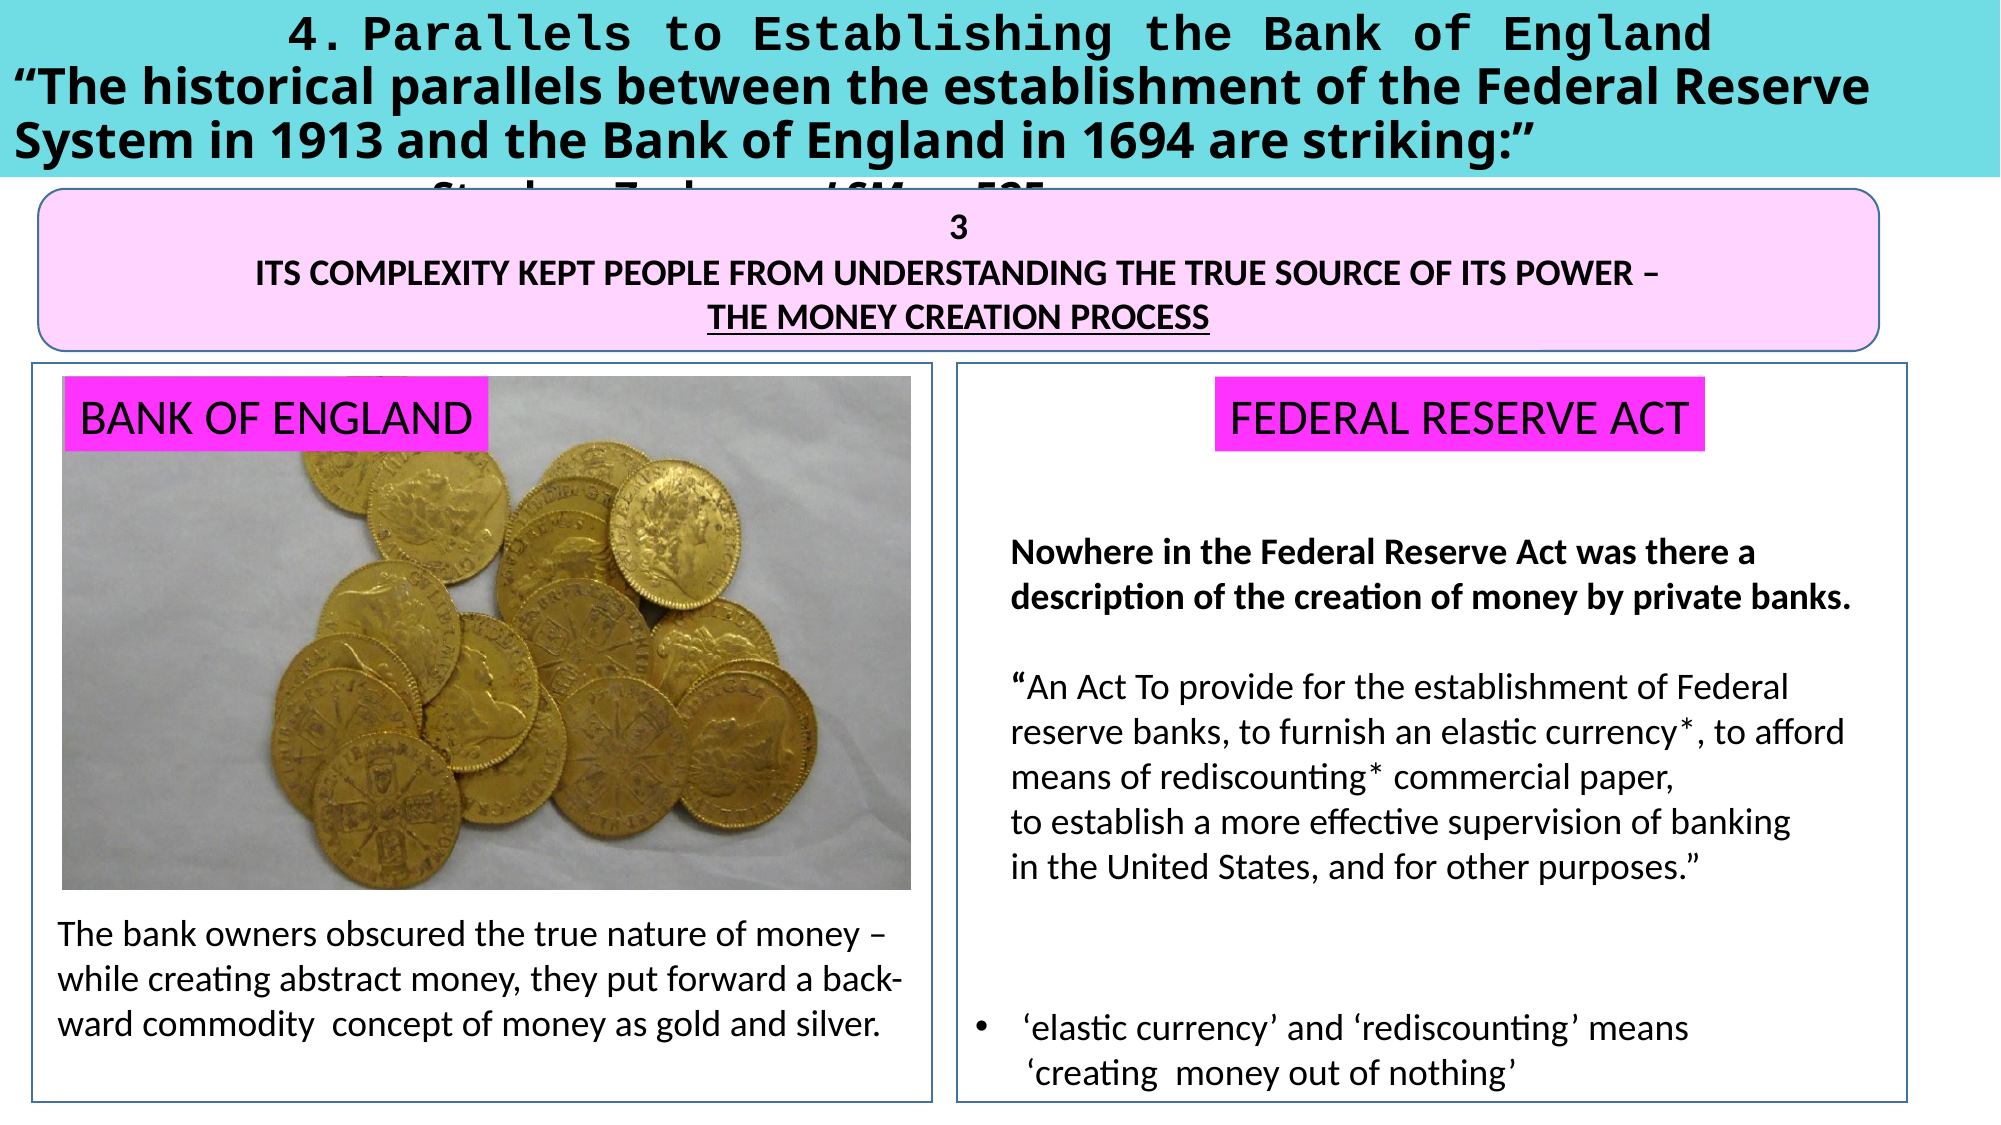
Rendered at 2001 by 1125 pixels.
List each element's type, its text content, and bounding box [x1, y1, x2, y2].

text_box FEDERAL RESERVE ACT [1215, 376, 1705, 452]
text_box Nowhere in the Federal Reserve Act was there a description of the creation of money by private banks. “An Act To provide for the establishment of Federal reserve banks, to furnish an elastic currency*, to afford means of rediscounting* commercial paper, to establish a more effective supervision of banking in the United States, and for other purposes.” [995, 520, 1868, 940]
text_box The bank owners obscured the true nature of money – while creating abstract money, they put forward a back- ward commodity concept of money as gold and silver. [42, 901, 919, 1052]
text_box Parallels to Establishing the Bank of England “The historical parallels between the establishment of the Federal Reserve System in 1913 and the Bank of England in 1694 are striking:” Stephen Zarlenga, LSM, p. 525 [0, 0, 2000, 178]
text_box [956, 362, 1908, 1103]
picture [62, 376, 911, 890]
text_box 3 ITS COMPLEXITY KEPT PEOPLE FROM UNDERSTANDING THE TRUE SOURCE OF ITS POWER – THE MONEY CREATION PROCESS [37, 187, 1881, 353]
text_box [31, 362, 933, 1103]
text_box ‘elastic currency’ and ‘rediscounting’ means ‘creating money out of nothing’ [960, 995, 1932, 1101]
